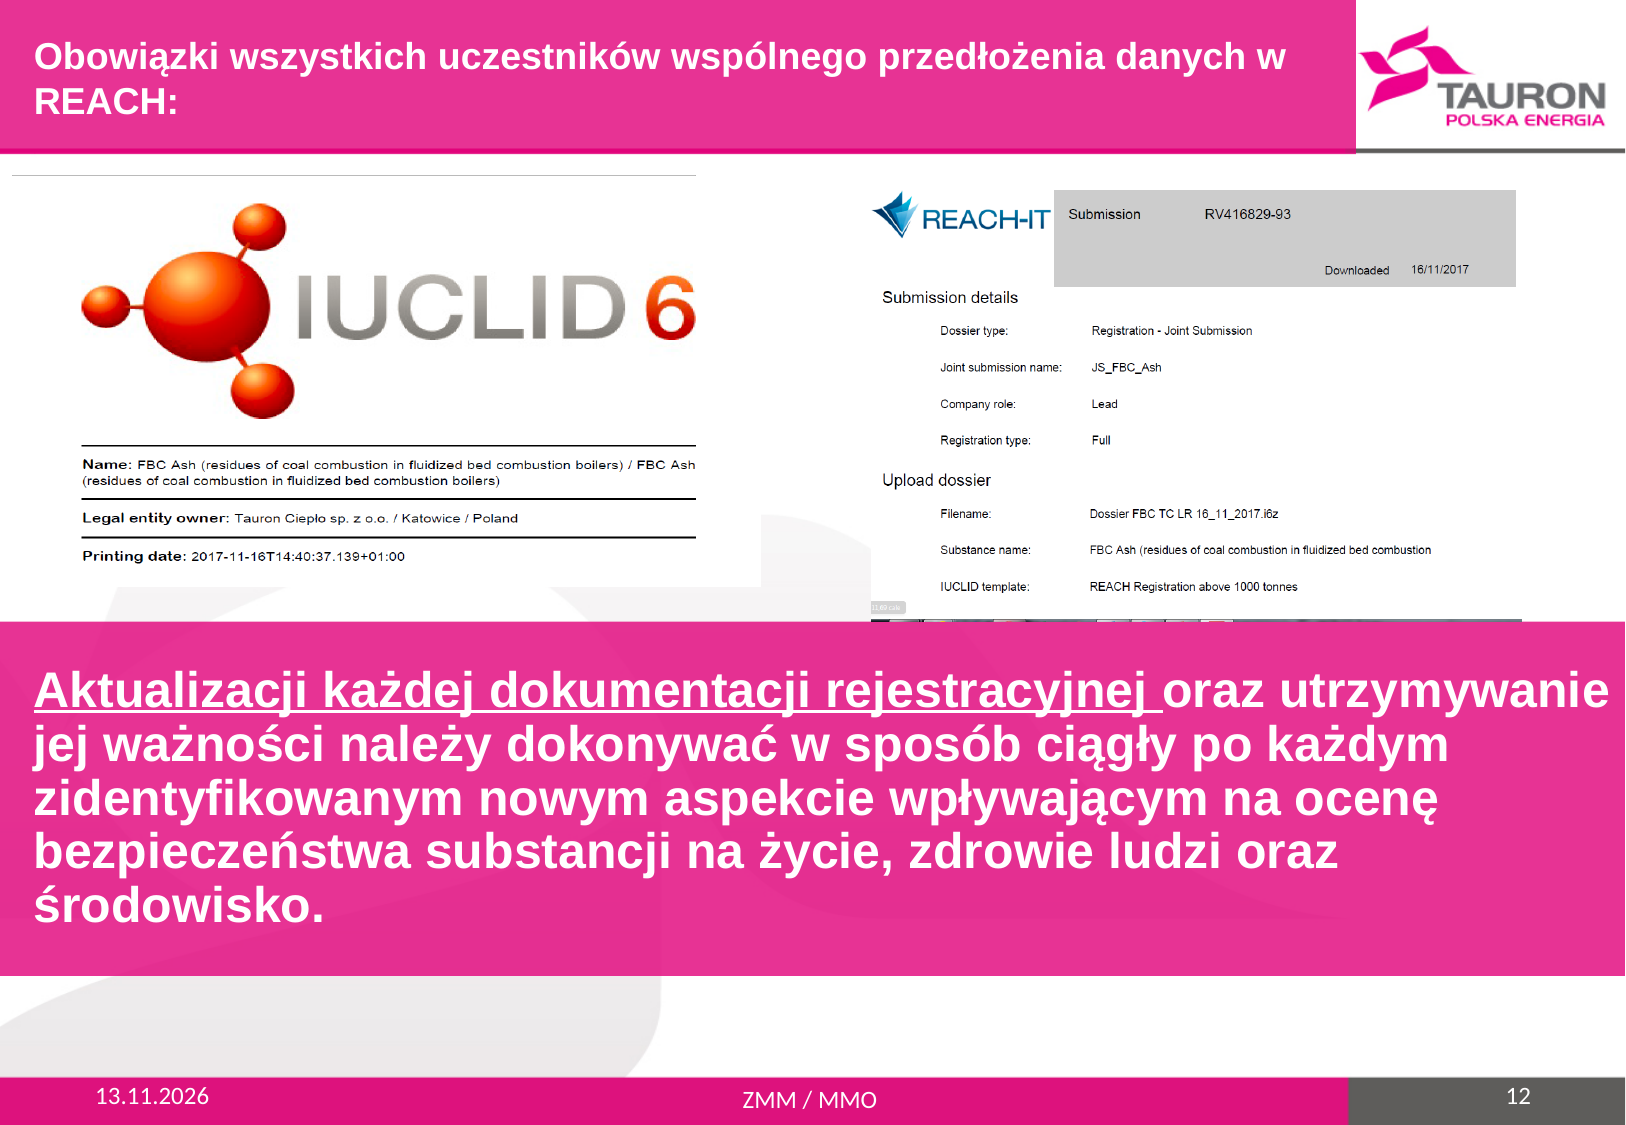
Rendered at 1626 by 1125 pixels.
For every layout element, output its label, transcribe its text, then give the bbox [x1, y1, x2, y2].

text_box Aktualizacji każdej dokumentacji rejestracyjnej oraz utrzymywanie jej ważności należy dokonywać w sposób ciągły po każdym zidentyfikowanym nowym aspekcie wpływającym na ocenę bezpieczeństwa substancji na życie, zdrowie ludzi oraz środowisko. [0, 621, 1625, 976]
picture [0, 0, 1626, 1125]
text_box Obowiązki wszystkich uczestników wspólnego przedłożenia danych w REACH: [0, 0, 1356, 155]
